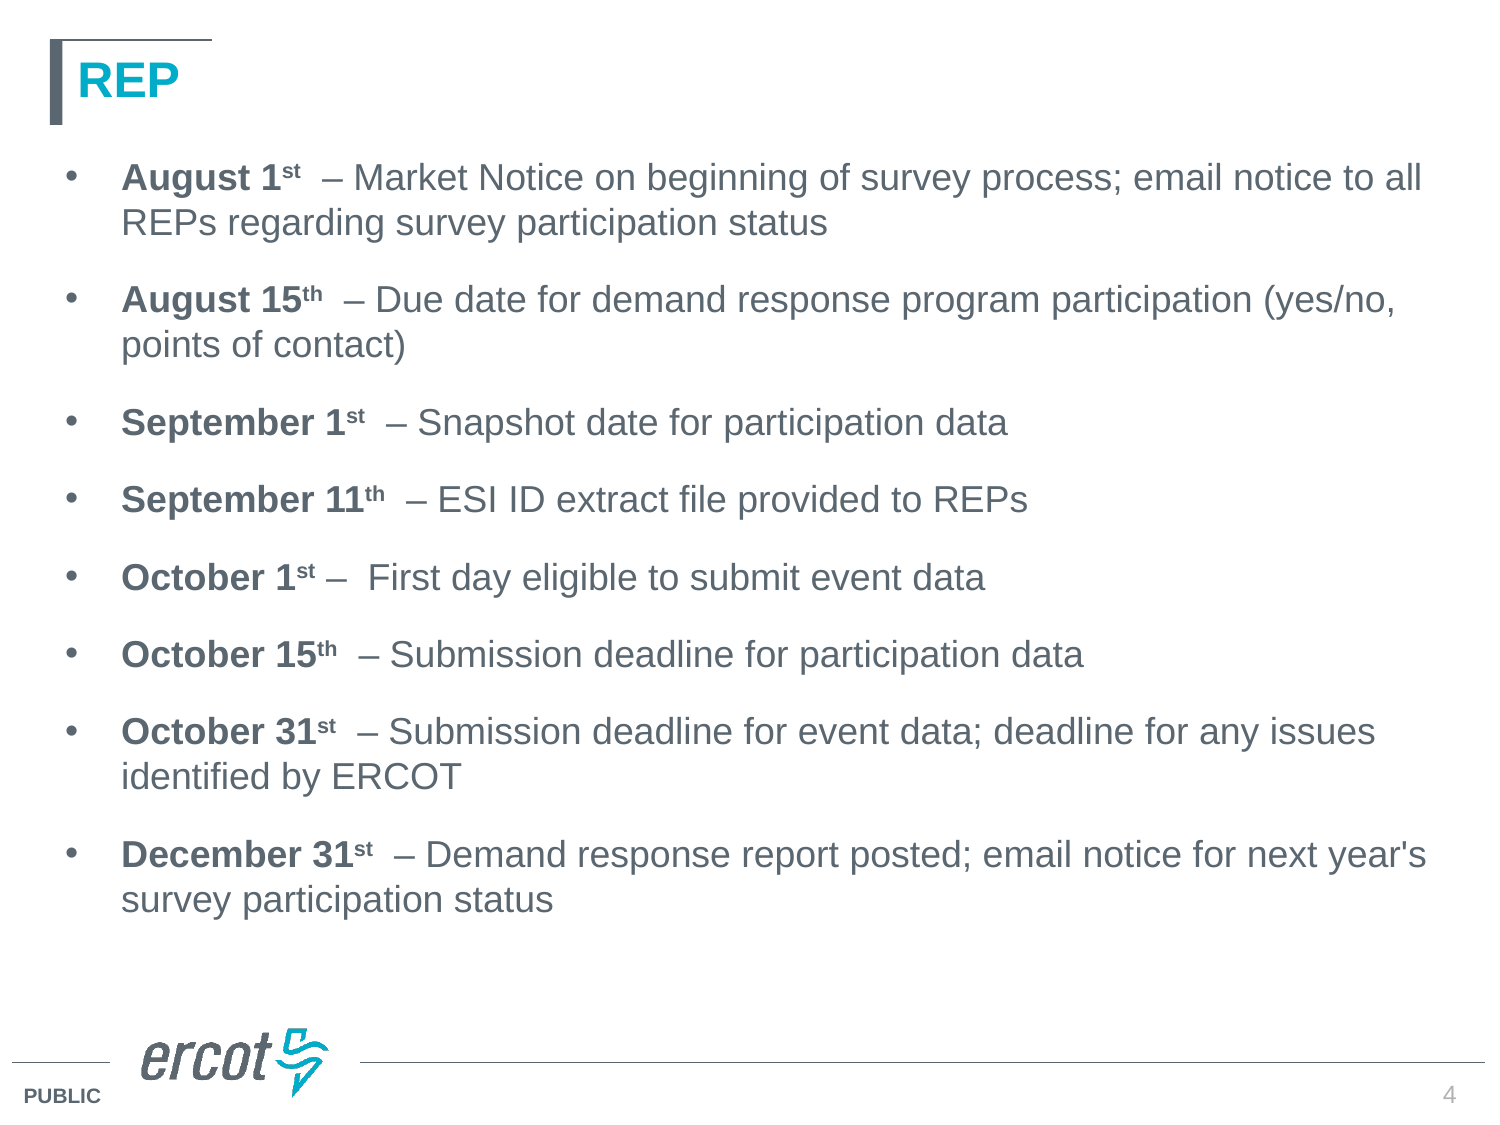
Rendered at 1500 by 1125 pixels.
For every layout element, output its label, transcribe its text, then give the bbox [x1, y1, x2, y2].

title REP [62, 39, 1450, 146]
list August 1st – Market Notice on beginning of survey process; email notice to all REPs regarding survey participation status August 15th – Due date for demand response program participation (yes/no, points of contact) September 1st – Snapshot date for participation data September 11th – ESI ID extract file provided to REPs October 1st – First day eligible to submit event data October 15th – Submission deadline for participation data October 31st – Submission deadline for event data; deadline for any issues identified by ERCOT December 31st – Demand response report posted; email notice for next year's survey participation status [50, 145, 1449, 1038]
picture [137, 1038, 332, 1100]
slide_number 4 [1412, 1076, 1488, 1112]
